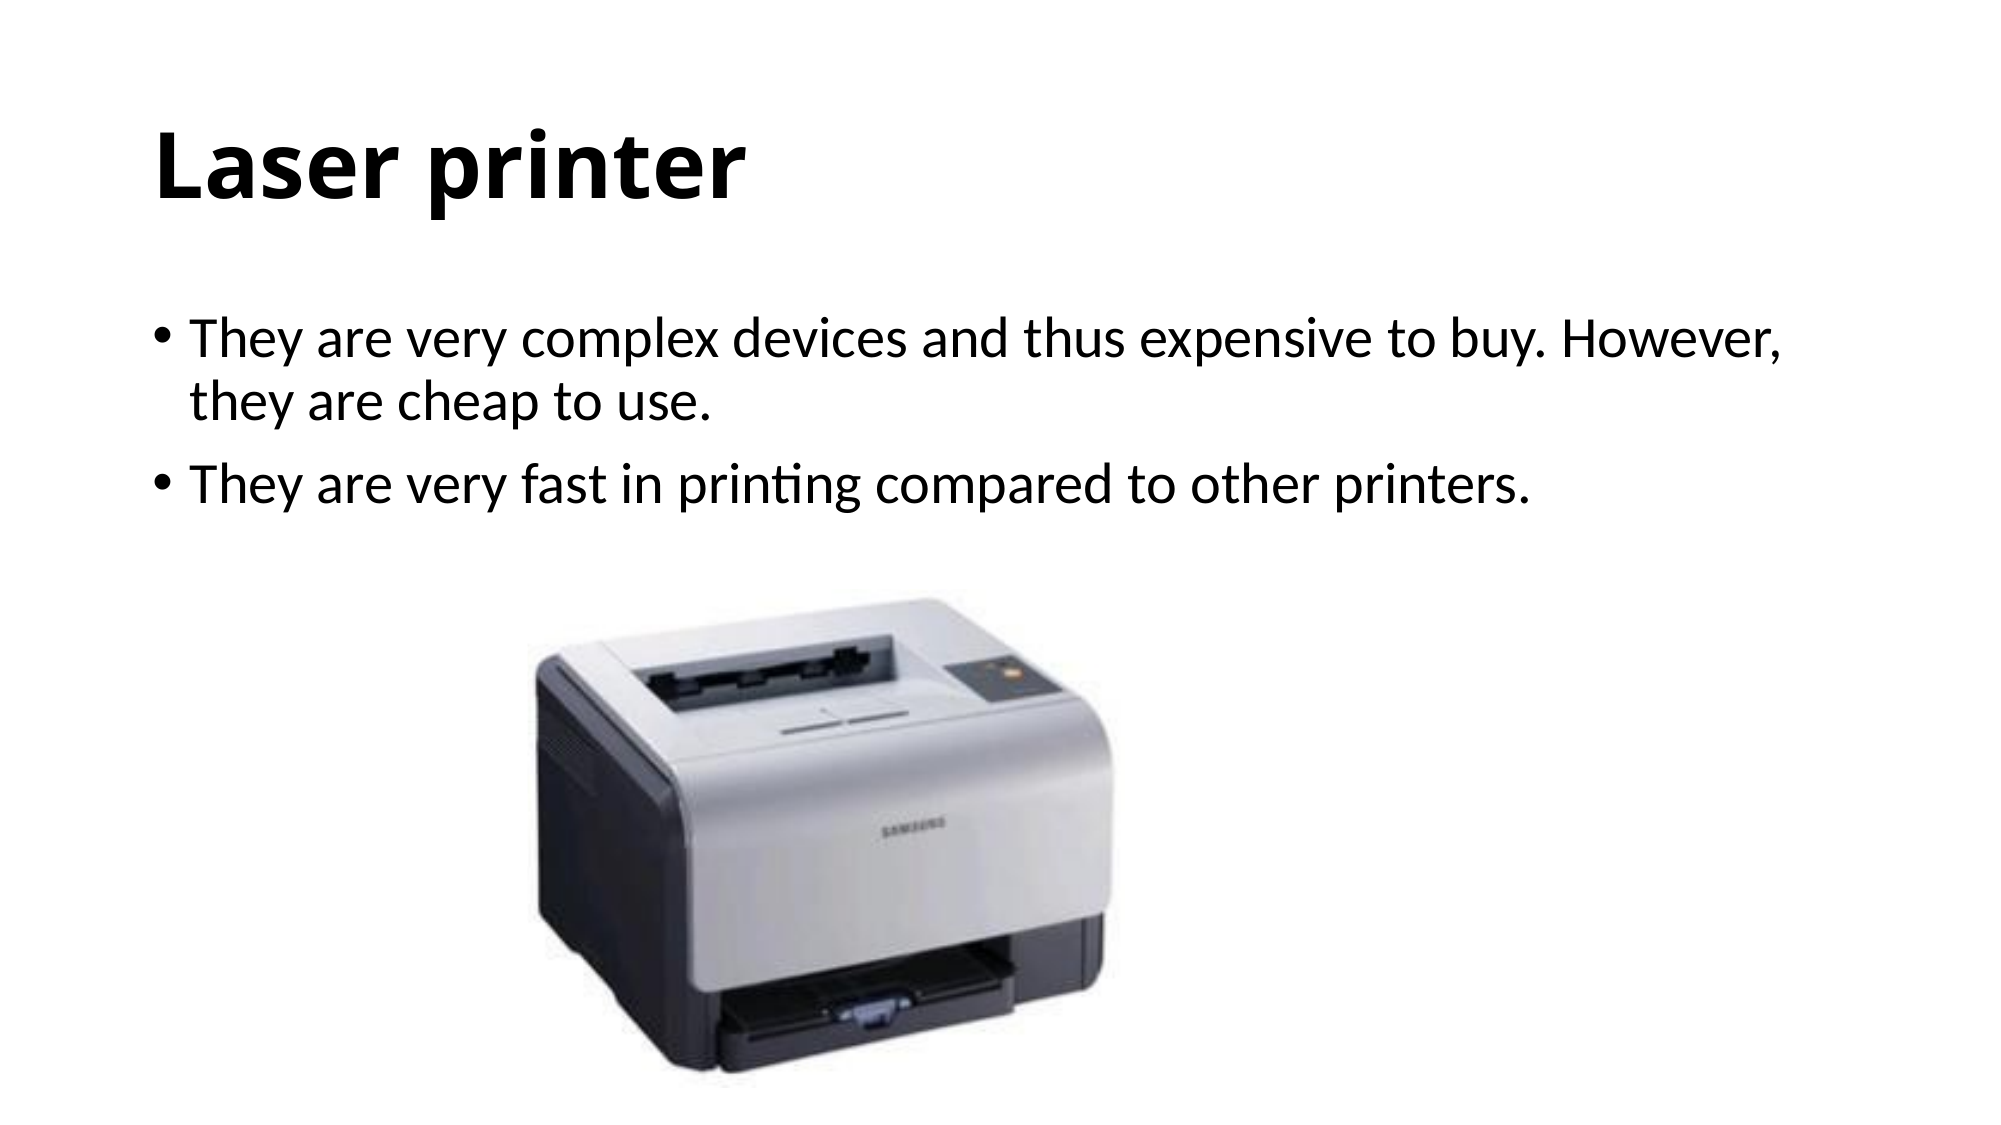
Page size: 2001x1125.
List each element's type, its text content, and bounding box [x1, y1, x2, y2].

title Laser printer [137, 59, 1863, 278]
list They are very complex devices and thus expensive to buy. However, they are cheap to use. They are very fast in printing compared to other printers. [137, 299, 1863, 1014]
text_box [527, 589, 1125, 1088]
